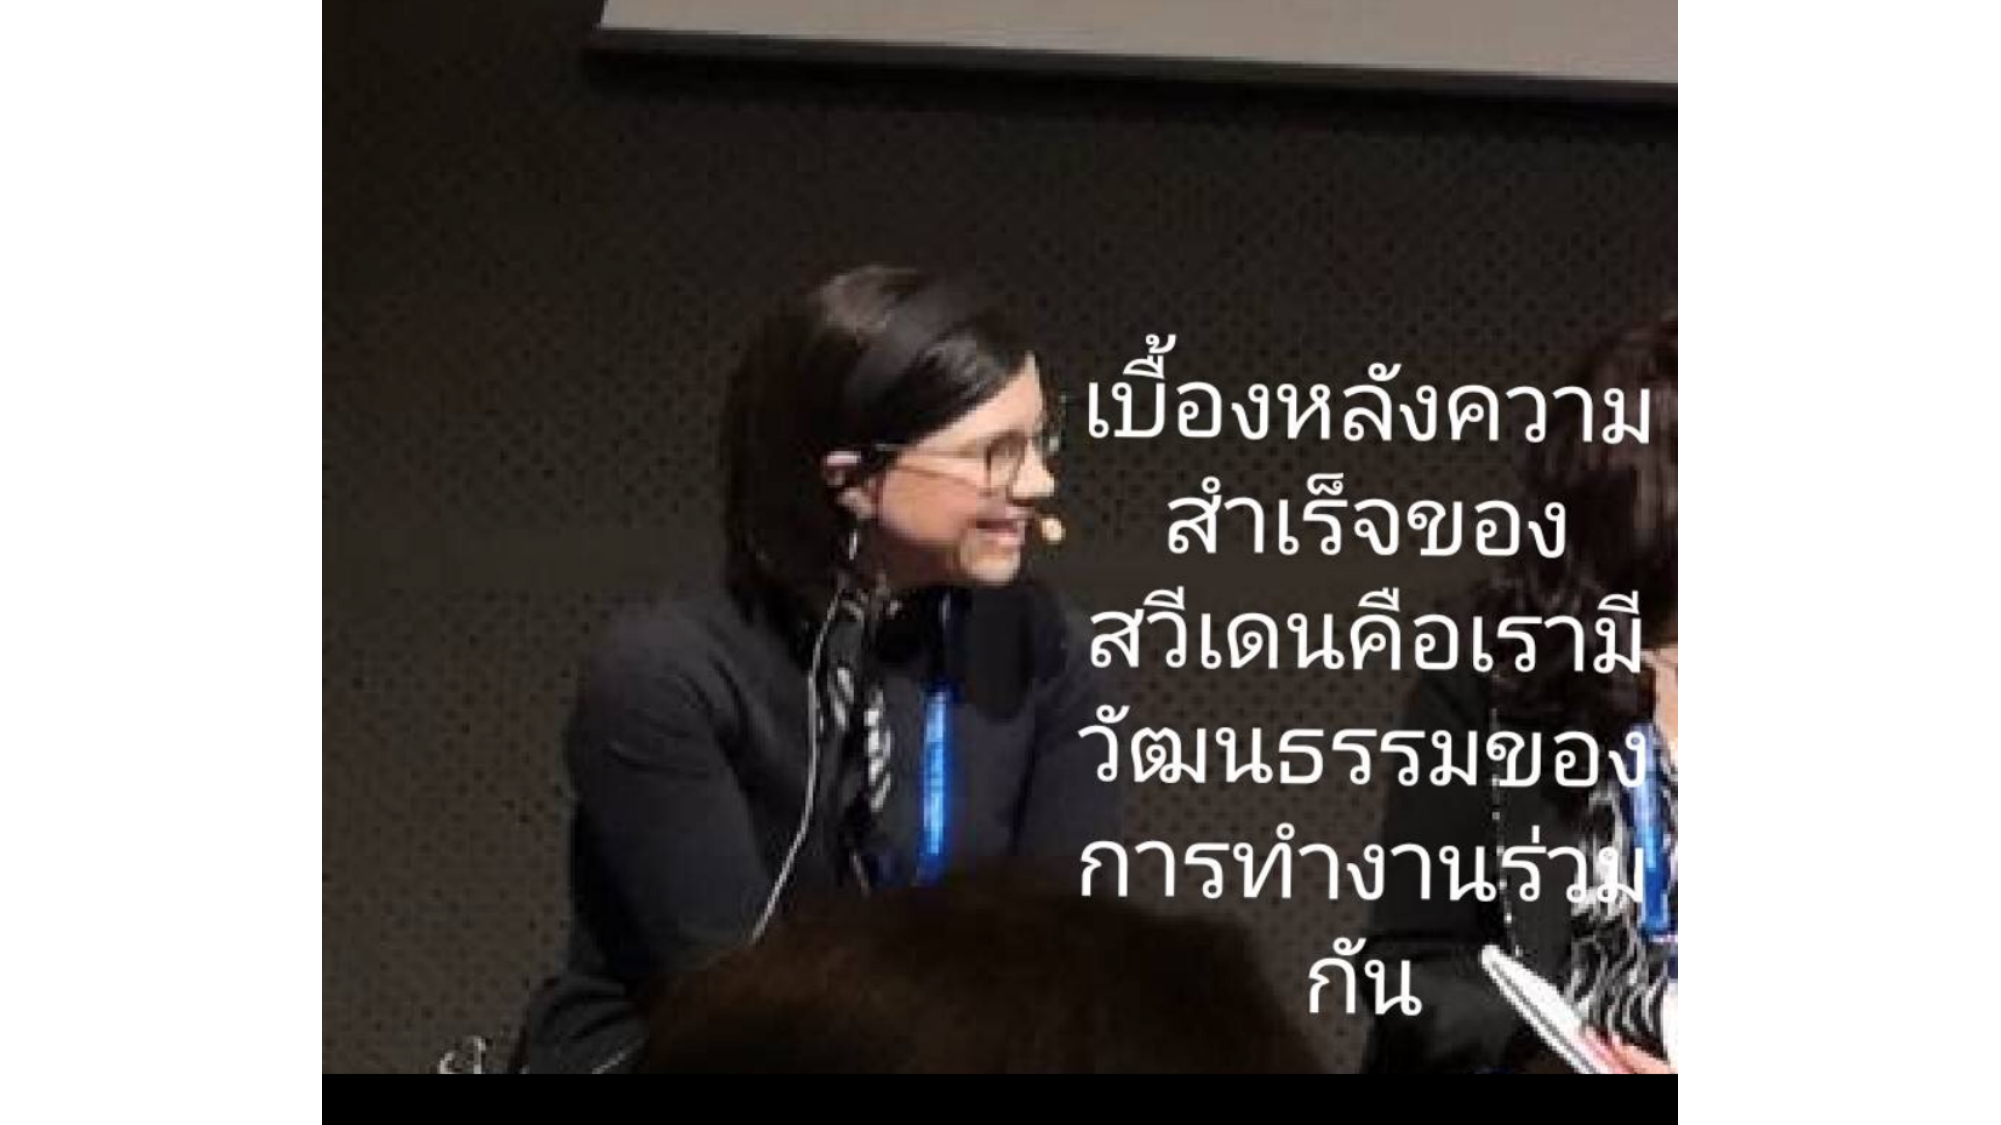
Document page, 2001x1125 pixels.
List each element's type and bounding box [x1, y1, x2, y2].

picture [322, 0, 1678, 1125]
